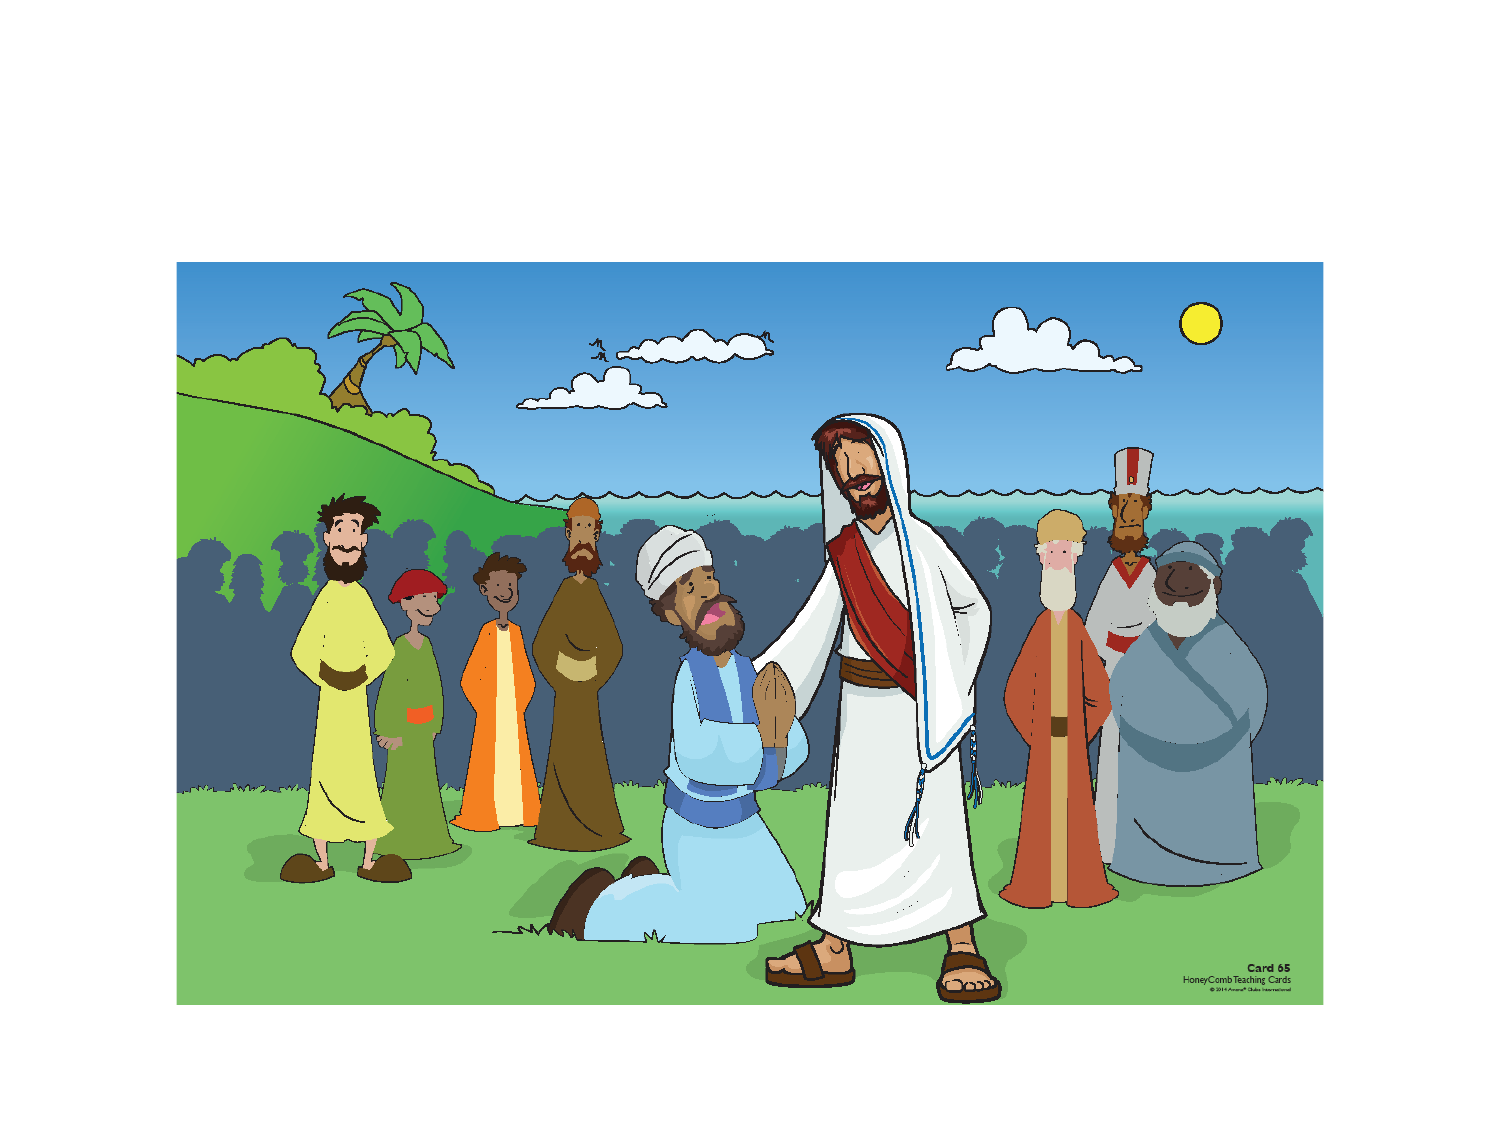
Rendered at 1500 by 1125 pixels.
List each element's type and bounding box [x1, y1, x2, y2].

list [176, 262, 1324, 1006]
